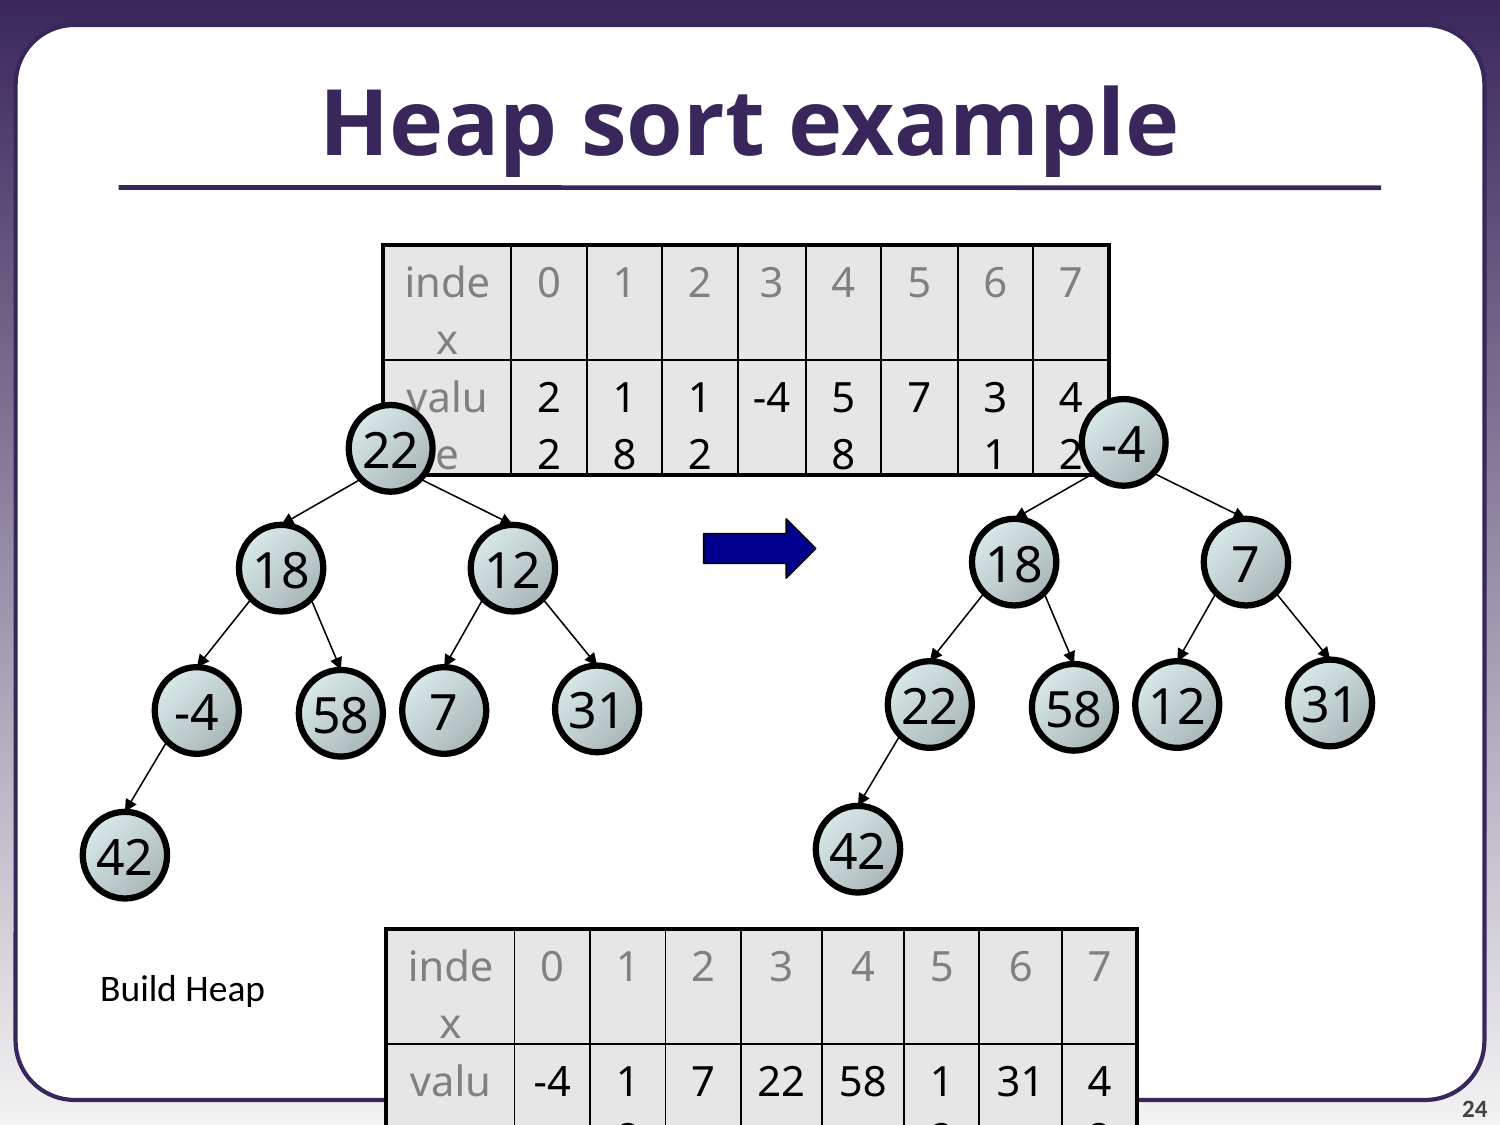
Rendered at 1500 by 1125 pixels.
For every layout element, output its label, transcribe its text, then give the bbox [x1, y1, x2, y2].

table_header 6 [980, 931, 1061, 1043]
table_header 1 [588, 247, 661, 359]
table_header index [388, 931, 514, 1043]
table_header 2 [663, 247, 737, 359]
table_header 3 [739, 247, 805, 359]
table_cell 7 [882, 361, 957, 397]
table_cell -4 [739, 361, 805, 473]
table_header 0 [515, 931, 589, 1043]
table_cell value [388, 1045, 514, 1125]
table_header 1 [591, 931, 665, 1043]
table_cell 12 [663, 361, 737, 473]
table_cell 58 [807, 361, 880, 473]
title Heap sort example [0, 24, 1500, 213]
table_cell 31 [980, 1045, 1061, 1125]
table_cell 31 [959, 361, 1032, 397]
table_cell 42 [1063, 1045, 1135, 1125]
table_header 0 [512, 247, 586, 359]
table_header 5 [882, 247, 957, 359]
table_header 3 [742, 931, 821, 1043]
table_header 7 [1063, 931, 1135, 1043]
text_box Build Heap [85, 956, 283, 1017]
text_box [703, 518, 810, 579]
table_cell 58 [823, 1045, 903, 1125]
table_cell -4 [515, 1045, 589, 1125]
table_cell 12 [905, 1045, 978, 1125]
table_header 4 [823, 931, 903, 1043]
table_header 7 [1034, 247, 1107, 359]
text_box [815, 398, 1373, 893]
table_header index [385, 247, 510, 359]
table_cell 7 [666, 1045, 740, 1125]
table_header 4 [807, 247, 880, 359]
table_header 2 [666, 931, 740, 1043]
table_cell 22 [512, 361, 586, 403]
table_cell 22 [742, 1045, 821, 1125]
table_cell 42 [1034, 361, 1107, 397]
table_header 5 [905, 931, 978, 1043]
table_cell 18 [588, 361, 661, 473]
table_cell value [385, 361, 510, 403]
table_cell 18 [591, 1045, 665, 1125]
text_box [82, 404, 640, 899]
table_header 6 [959, 247, 1032, 359]
